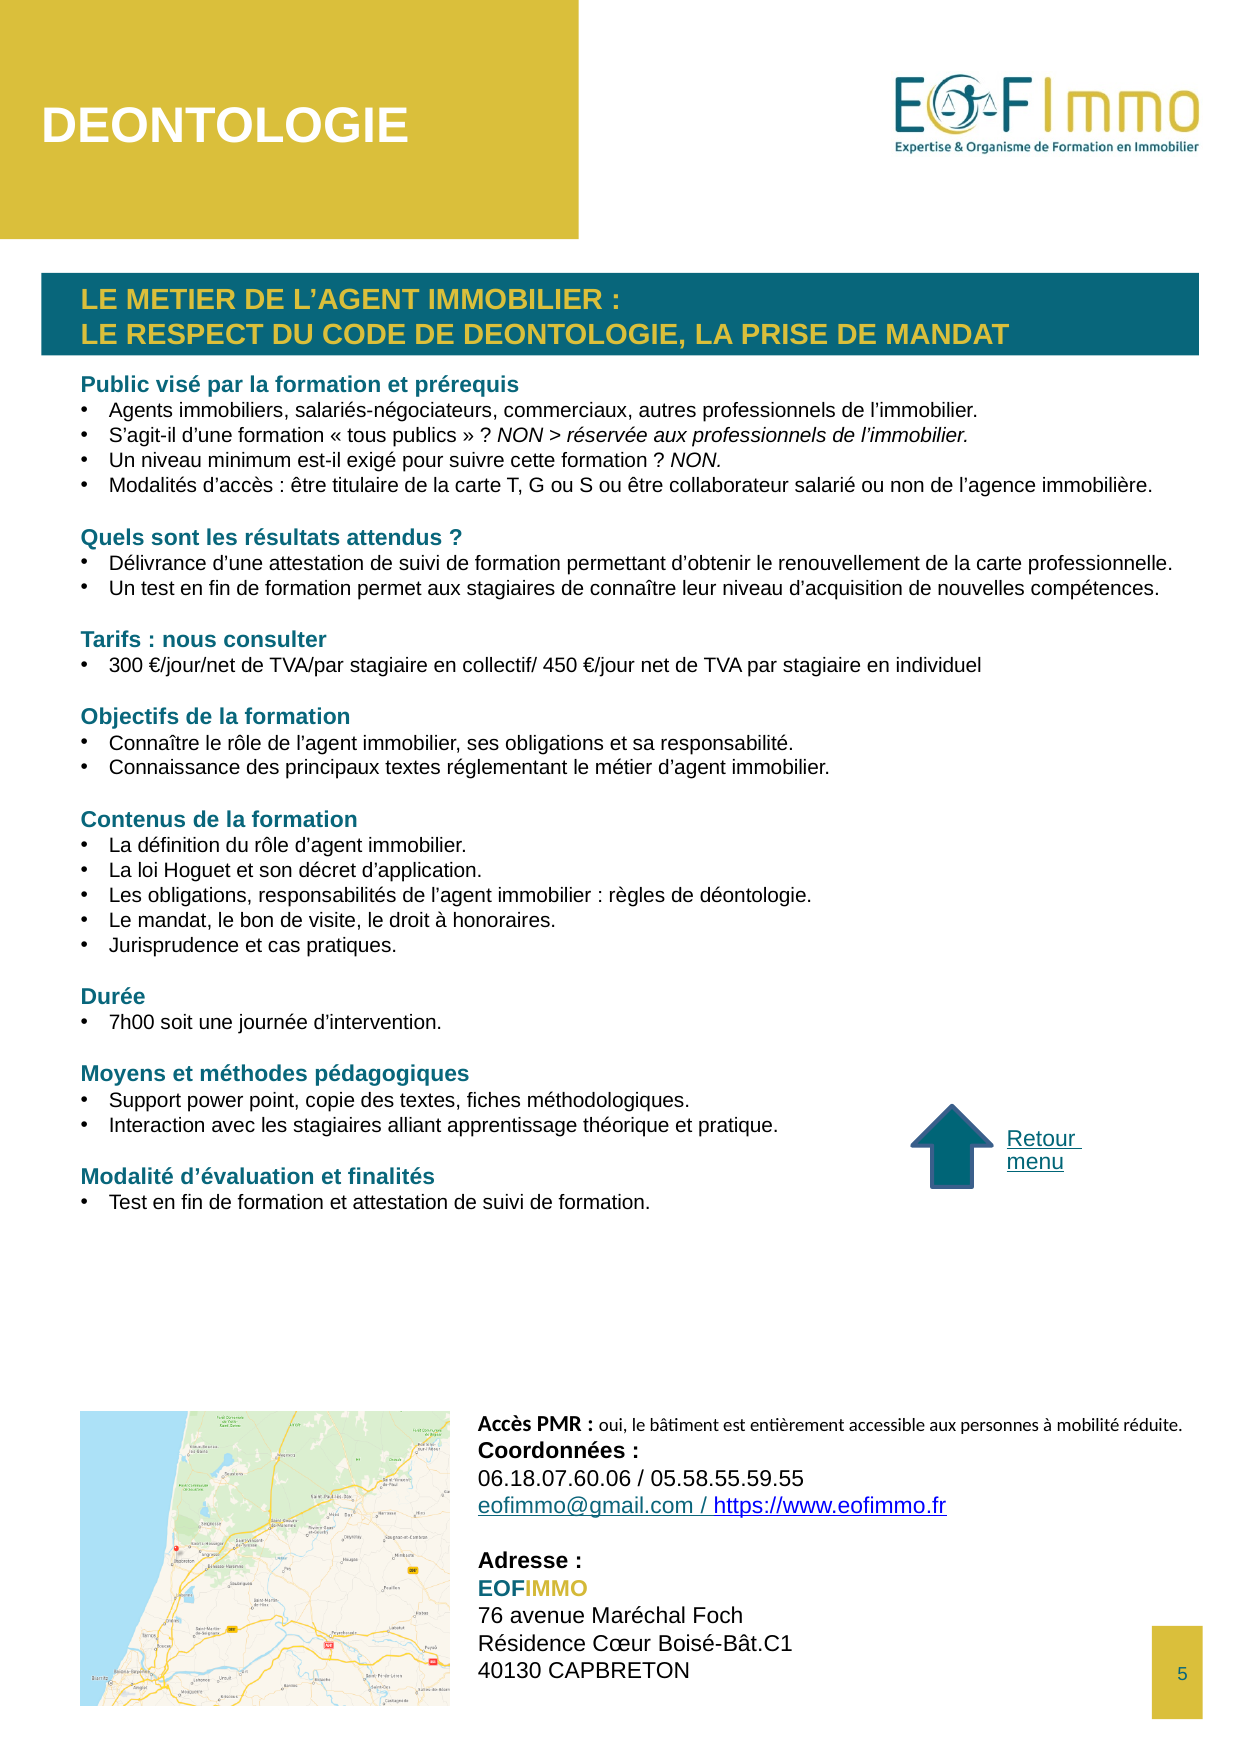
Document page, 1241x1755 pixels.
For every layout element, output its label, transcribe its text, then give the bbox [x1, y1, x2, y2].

text_box [41, 272, 1199, 356]
text_box Public visé par la formation et prérequis Agents immobiliers, salariés-négociateurs, commerciaux, autres professionnels de l’immobilier. S’agit-il d’une formation « tous publics » ? NON > réservée aux professionnels de l’immobilier. Un niveau minimum est-il exigé pour suivre cette formation ? NON. Modalités d’accès : être titulaire de la carte T, G ou S ou être collaborateur salarié ou non de l’agence immobilière. Quels sont les résultats attendus ? Délivrance d’une attestation de suivi de formation permettant d’obtenir le renouvellement de la carte professionnelle. Un test en fin de formation permet aux stagiaires de connaître leur niveau d’acquisition de nouvelles compétences. Tarifs : nous consulter 300 €/jour/net de TVA/par stagiaire en collectif/ 450 €/jour net de TVA par stagiaire en individuel Objectifs de la formation Connaître le rôle de l’agent immobilier, ses obligations et sa responsabilité. Connaissance des principaux textes réglementant le métier d’agent immobilier. Contenus de la formation La définition du rôle d’agent immobilier. La loi Hoguet et son décret d’application. Les obligations, responsabilités de l’agent immobilier : règles de déontologie. Le mandat, le bon de visite, le droit à honoraires. Jurisprudence et cas pratiques. Durée 7h00 soit une journée d’intervention. Moyens et méthodes pédagogiques Support power point, copie des textes, fiches méthodologiques. Interaction avec les stagiaires alliant apprentissage théorique et pratique. Modalité d’évaluation et finalités Test en fin de formation et attestation de suivi de formation. [80, 369, 1188, 1264]
text_box [910, 1103, 991, 1189]
text_box Retour menu [991, 1116, 1108, 1159]
text_box [0, 0, 579, 240]
picture [891, 71, 1203, 157]
picture [80, 1411, 451, 1706]
text_box LE METIER DE L’AGENT IMMOBILIER : LE RESPECT DU CODE DE DEONTOLOGIE, LA PRISE DE MANDAT [80, 279, 1164, 350]
slide_number 5 [1151, 1625, 1203, 1720]
text_box DEONTOLOGIE [41, 92, 478, 153]
text_box Accès PMR : oui, le bâtiment est entièrement accessible aux personnes à mobilité réduite. Coordonnées : 06.18.07.60.06 / 05.58.55.59.55 eofimmo@gmail.com / https://www.eofimmo.fr Adresse : EOFIMMO 76 avenue Maréchal Foch Résidence Cœur Boisé-Bât.C1 40130 CAPBRETON [477, 1408, 1199, 1691]
